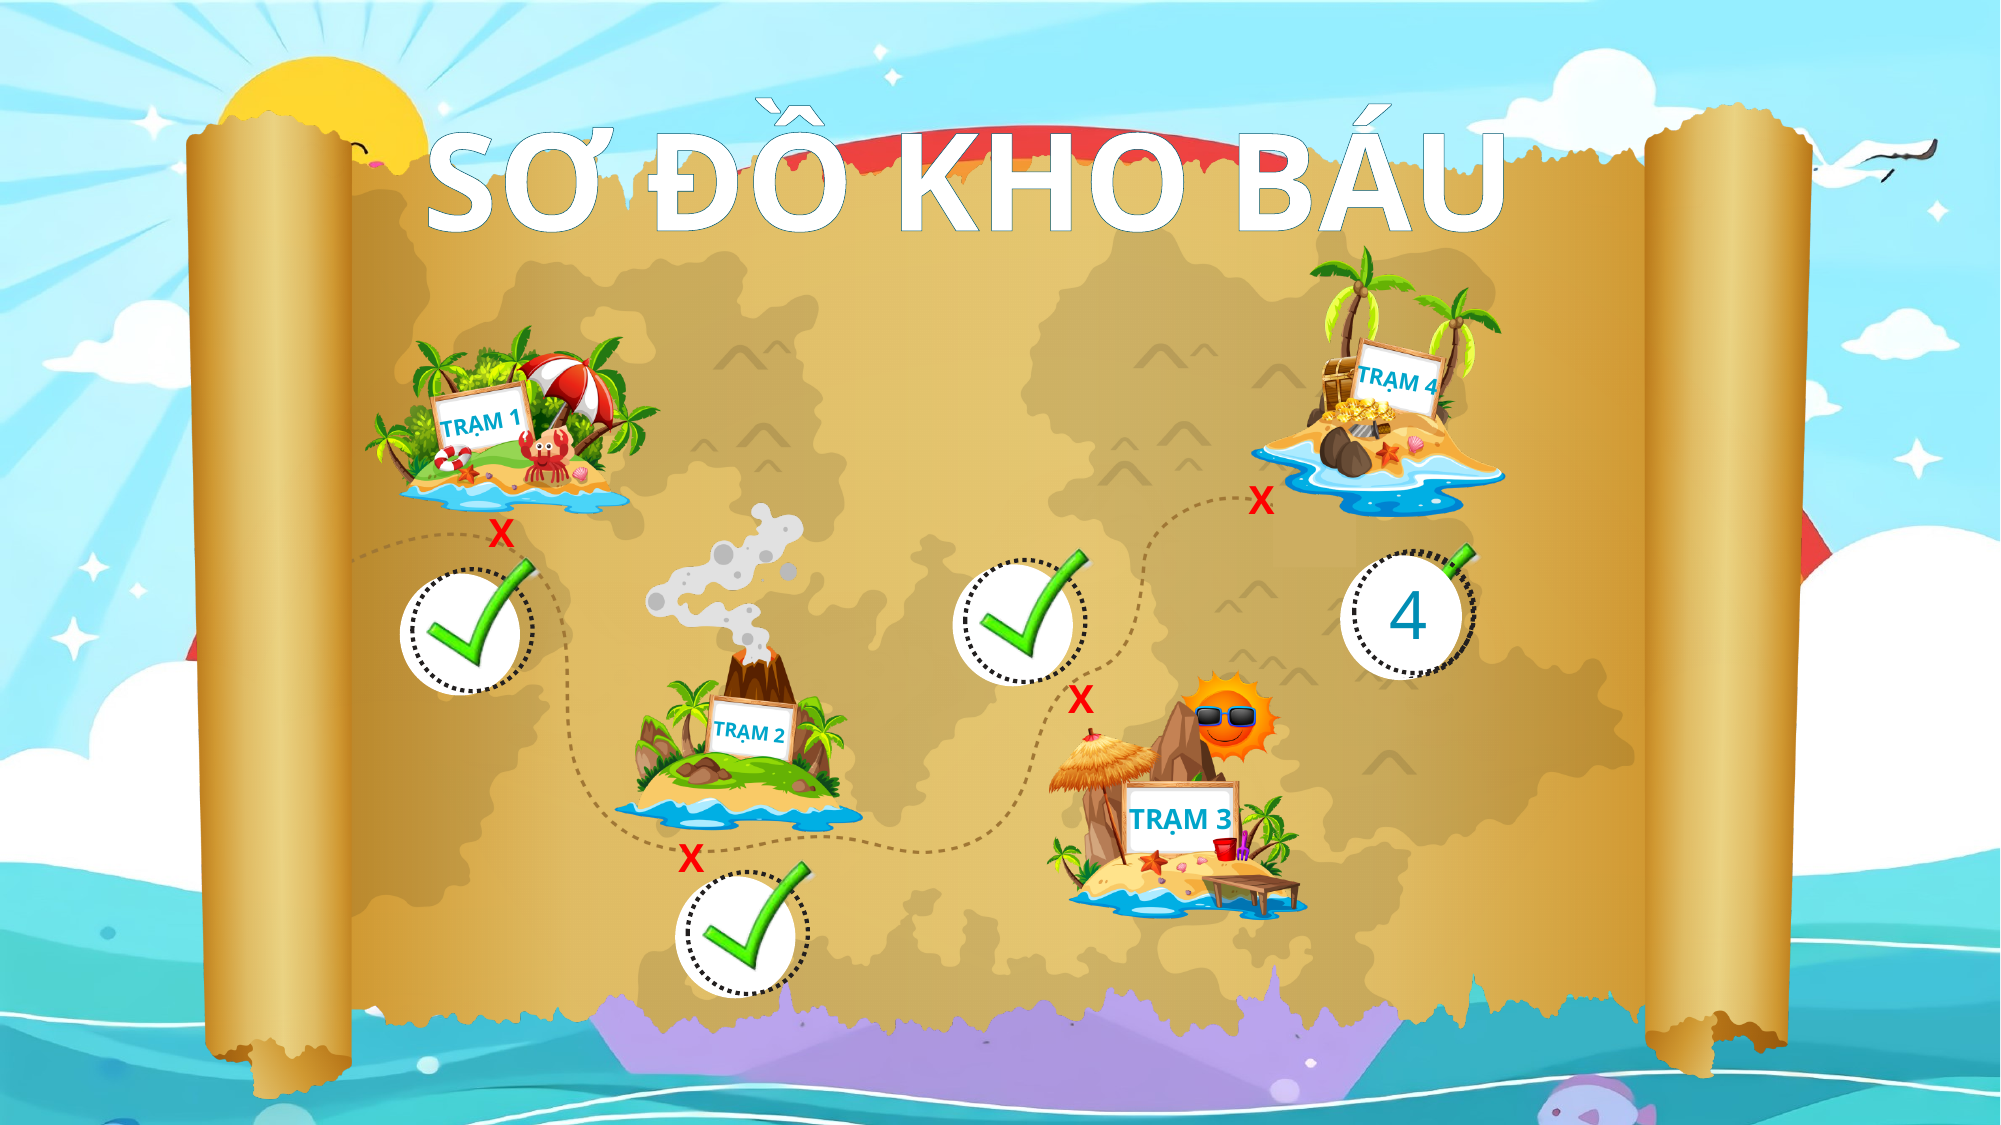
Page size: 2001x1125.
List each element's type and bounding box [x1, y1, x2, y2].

text_box [1339, 540, 1484, 681]
text_box [930, 654, 1368, 947]
text_box [105, 74, 1882, 1125]
text_box [674, 853, 819, 999]
text_box [555, 466, 984, 889]
text_box [325, 280, 693, 564]
text_box [1341, 550, 1475, 678]
text_box [399, 550, 544, 696]
text_box [952, 541, 1097, 687]
picture [0, 0, 2001, 1125]
text_box [1126, 232, 1594, 531]
